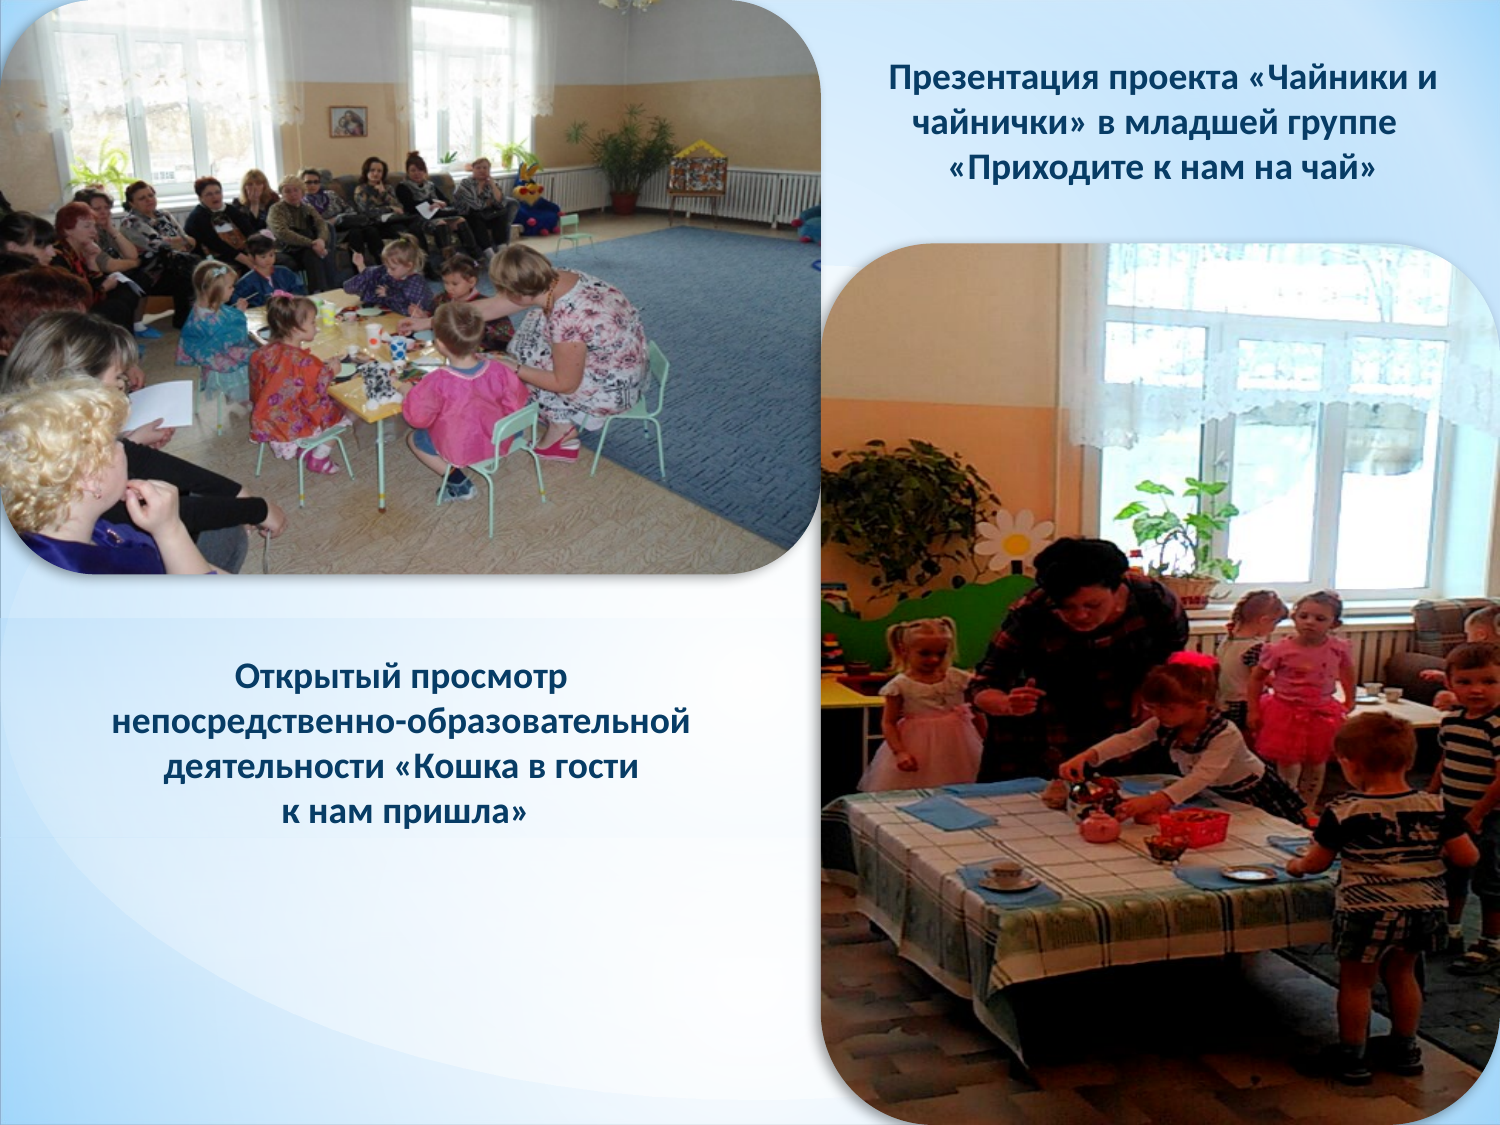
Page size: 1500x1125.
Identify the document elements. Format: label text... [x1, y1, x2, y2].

text_box Открытый просмотр непосредственно-образовательной деятельности «Кошка в гости к нам пришла» [88, 586, 715, 839]
text_box Презентация проекта «Чайники и чайнички» в младшей группе «Приходите к нам на чай» [856, 0, 1471, 195]
picture [0, 0, 1500, 1125]
